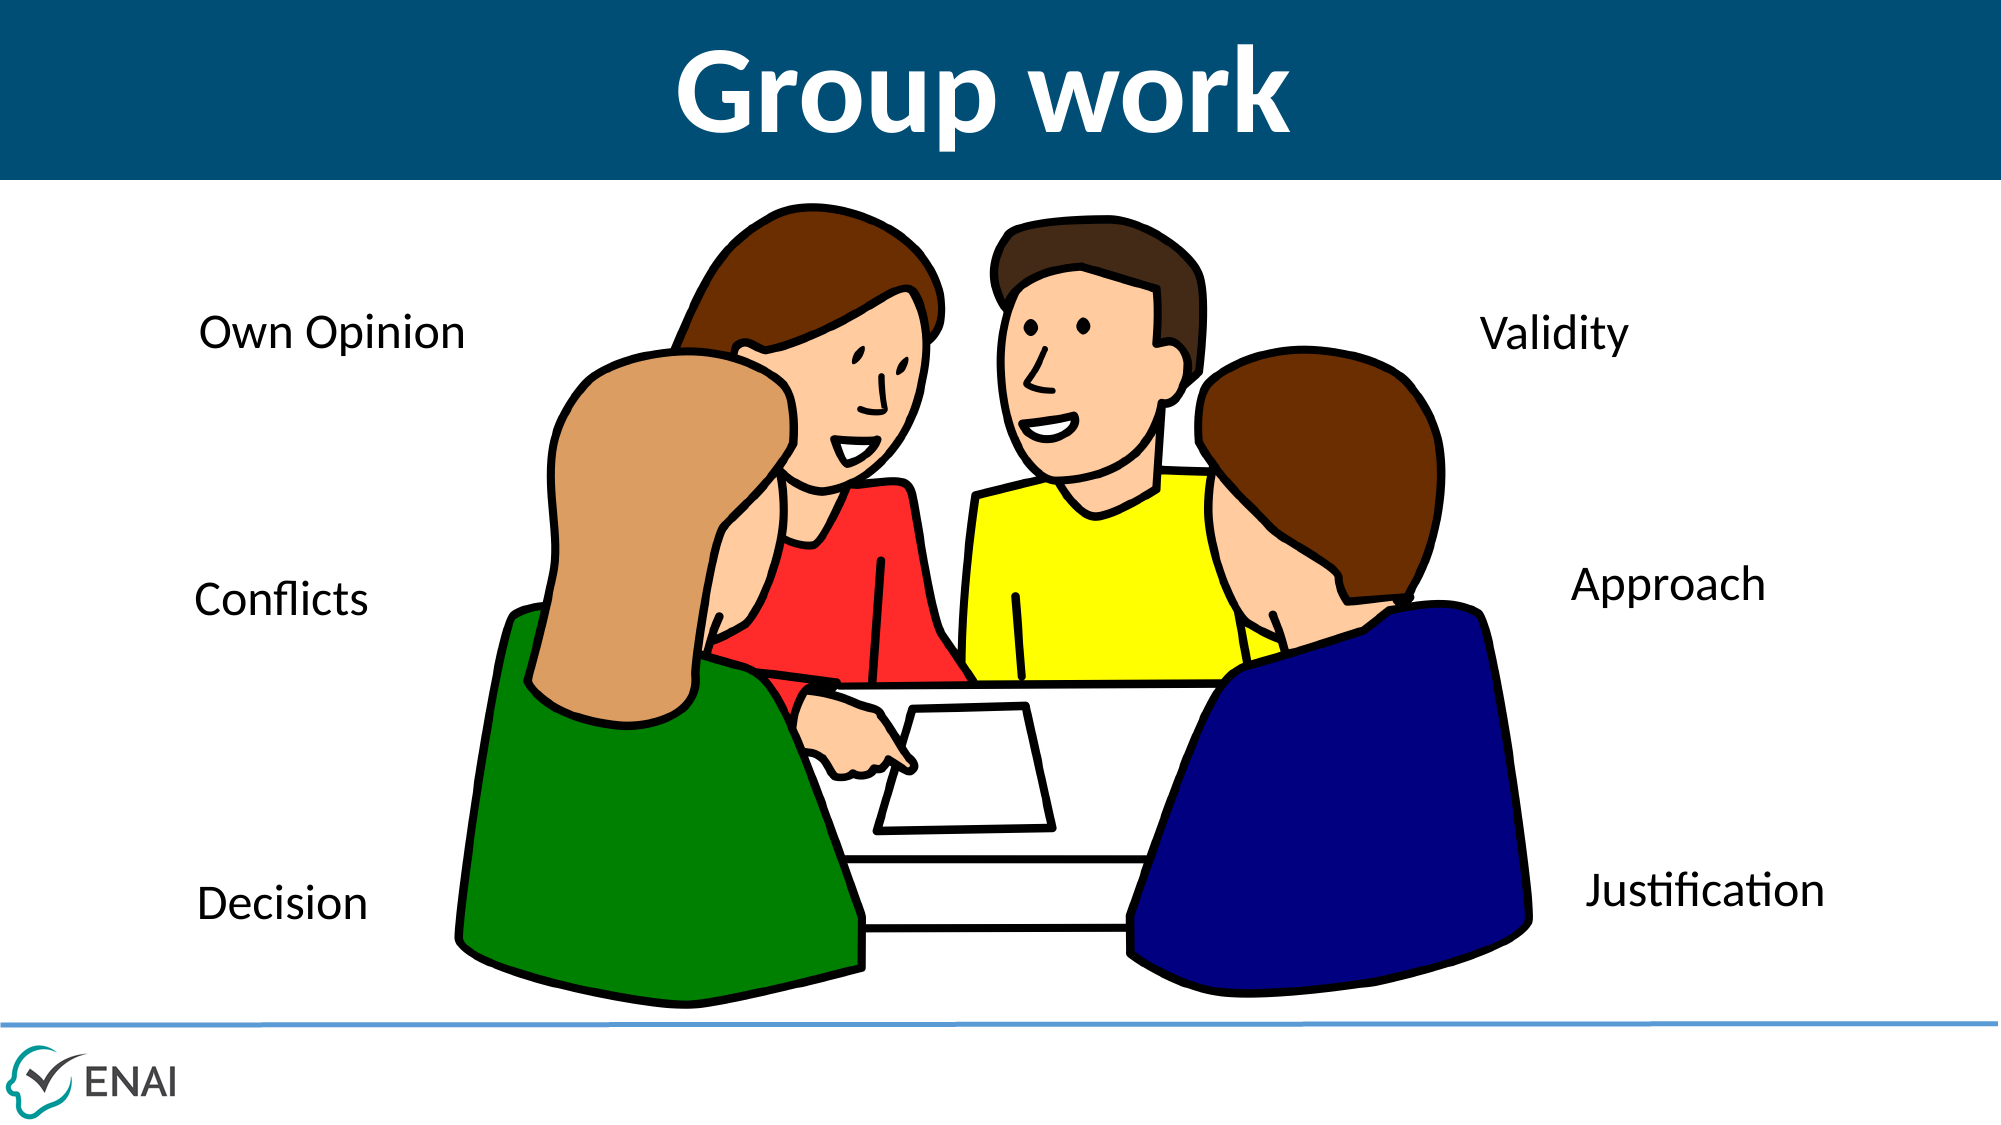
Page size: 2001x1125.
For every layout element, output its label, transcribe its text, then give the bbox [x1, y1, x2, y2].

picture [1238, 45, 1288, 131]
picture [1123, 71, 1182, 132]
picture [940, 71, 995, 151]
picture [0, 1021, 2000, 1125]
text_box Decision [182, 862, 384, 937]
text_box Approach [1555, 543, 1782, 619]
picture [453, 203, 1533, 1009]
picture [872, 72, 924, 132]
text_box Justification [1570, 849, 1841, 925]
picture [1193, 71, 1228, 131]
text_box Own Opinion [183, 291, 453, 366]
picture [762, 71, 797, 131]
picture [679, 51, 749, 132]
picture [802, 71, 861, 132]
text_box Conflicts [179, 557, 384, 693]
text_box Validity [1533, 292, 1645, 367]
picture [1029, 72, 1119, 131]
